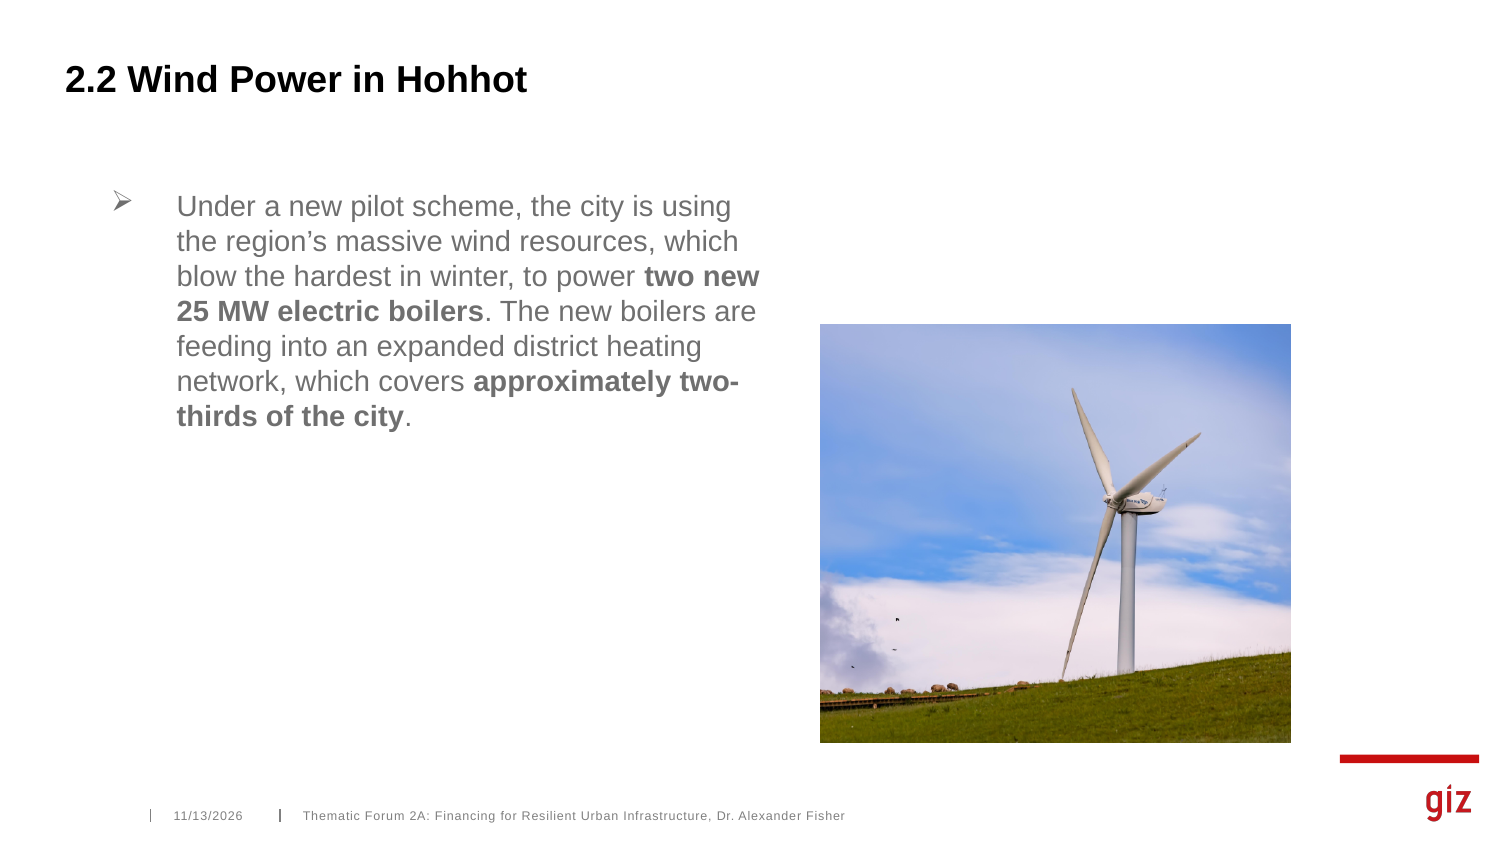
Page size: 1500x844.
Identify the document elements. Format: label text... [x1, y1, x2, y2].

list Under a new pilot scheme, the city is using the region’s massive wind resources, which blow the hardest in winter, to power two new 25 MW electric boilers. The new boilers are feeding into an expanded district heating network, which covers approximately two-thirds of the city. [111, 187, 778, 657]
text_box 2.2 Wind Power in Hohhot [65, 11, 1242, 101]
picture [1425, 783, 1477, 823]
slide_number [173, 808, 262, 824]
picture [820, 324, 1291, 743]
footer Thematic Forum 2A: Financing for Resilient Urban Infrastructure, Dr. Alexander Fisher [302, 808, 1251, 824]
